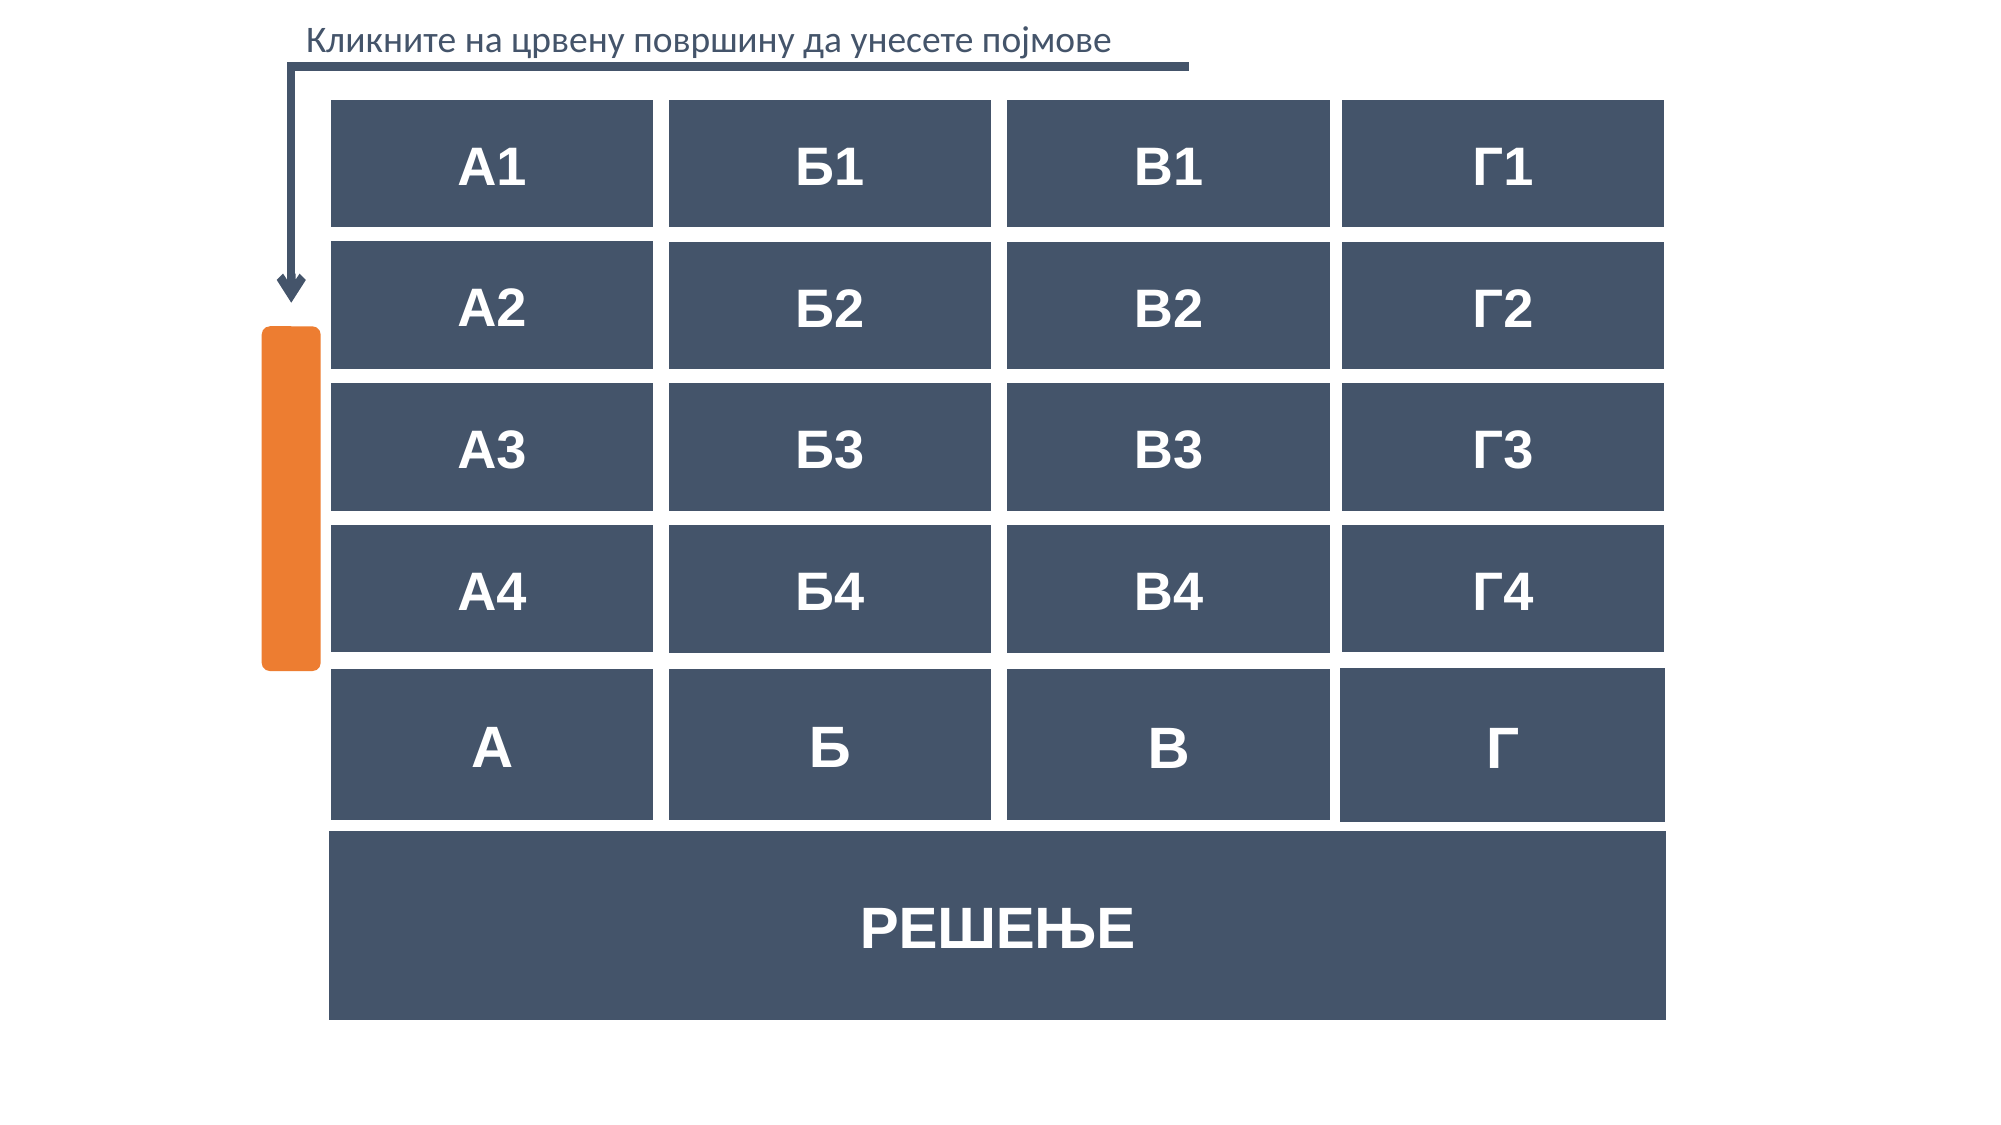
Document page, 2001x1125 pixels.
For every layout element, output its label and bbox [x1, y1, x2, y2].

text_box [291, 7, 1326, 89]
text_box [267, 89, 1674, 1012]
text_box [261, 327, 267, 671]
